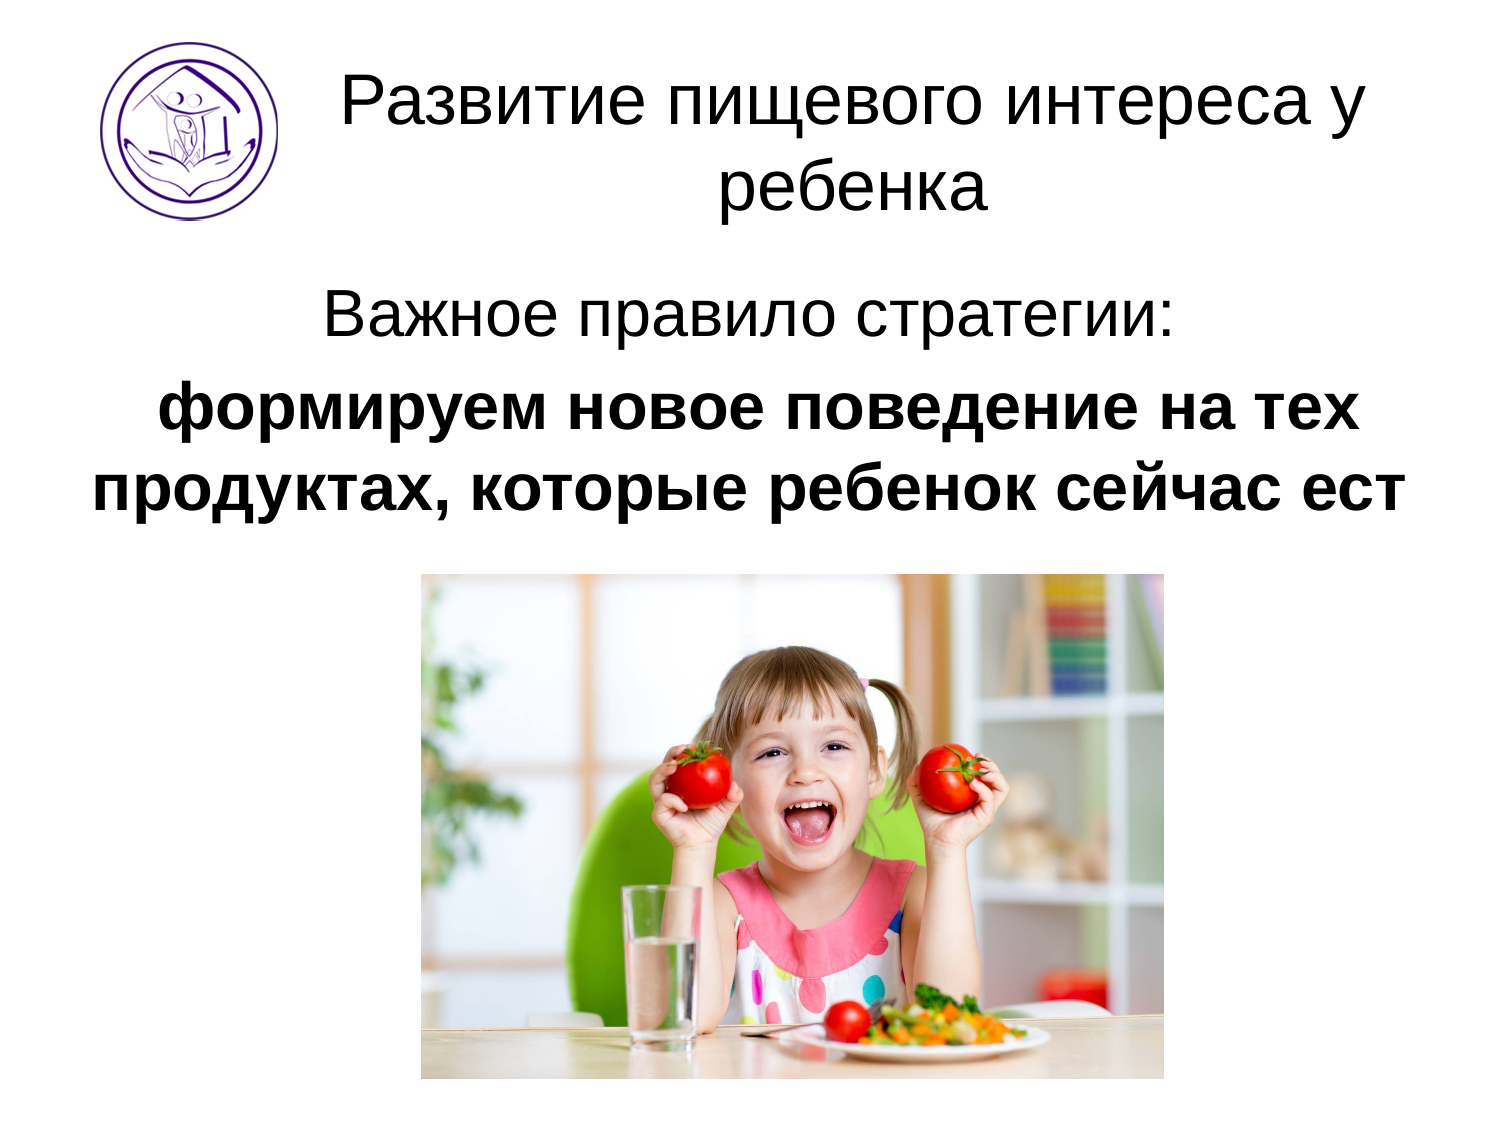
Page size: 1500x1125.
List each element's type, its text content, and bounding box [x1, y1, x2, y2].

title Развитие пищевого интереса у ребенка [281, 45, 1425, 233]
picture [421, 573, 1164, 1079]
picture [100, 42, 278, 222]
list Важное правило стратегии: формируем новое поведение на тех продуктах, которые ребенок сейчас ест [75, 262, 1425, 1005]
